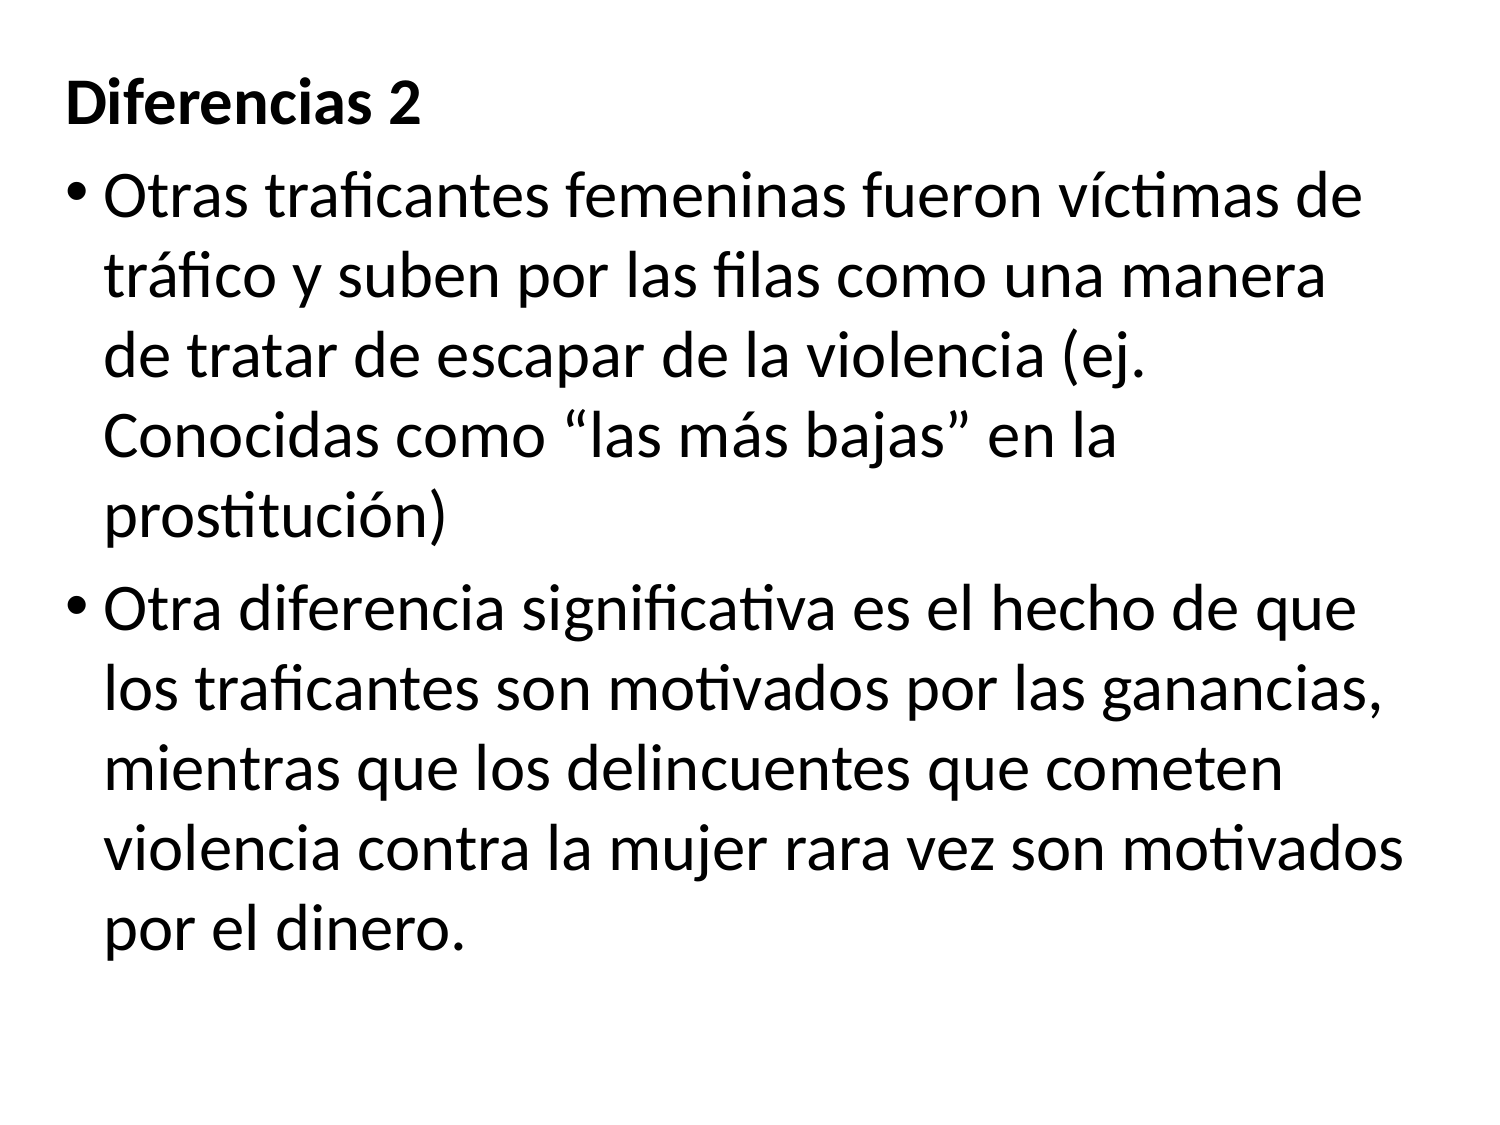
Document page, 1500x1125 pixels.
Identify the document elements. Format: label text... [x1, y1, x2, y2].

subtitle Diferencias 2 Otras traficantes femeninas fueron víctimas de tráfico y suben por las filas como una manera de tratar de escapar de la violencia (ej. Conocidas como “las más bajas” en la prostitución) Otra diferencia significativa es el hecho de que los traficantes son motivados por las ganancias, mientras que los delincuentes que cometen violencia contra la mujer rara vez son motivados por el dinero. [50, 50, 1425, 1050]
